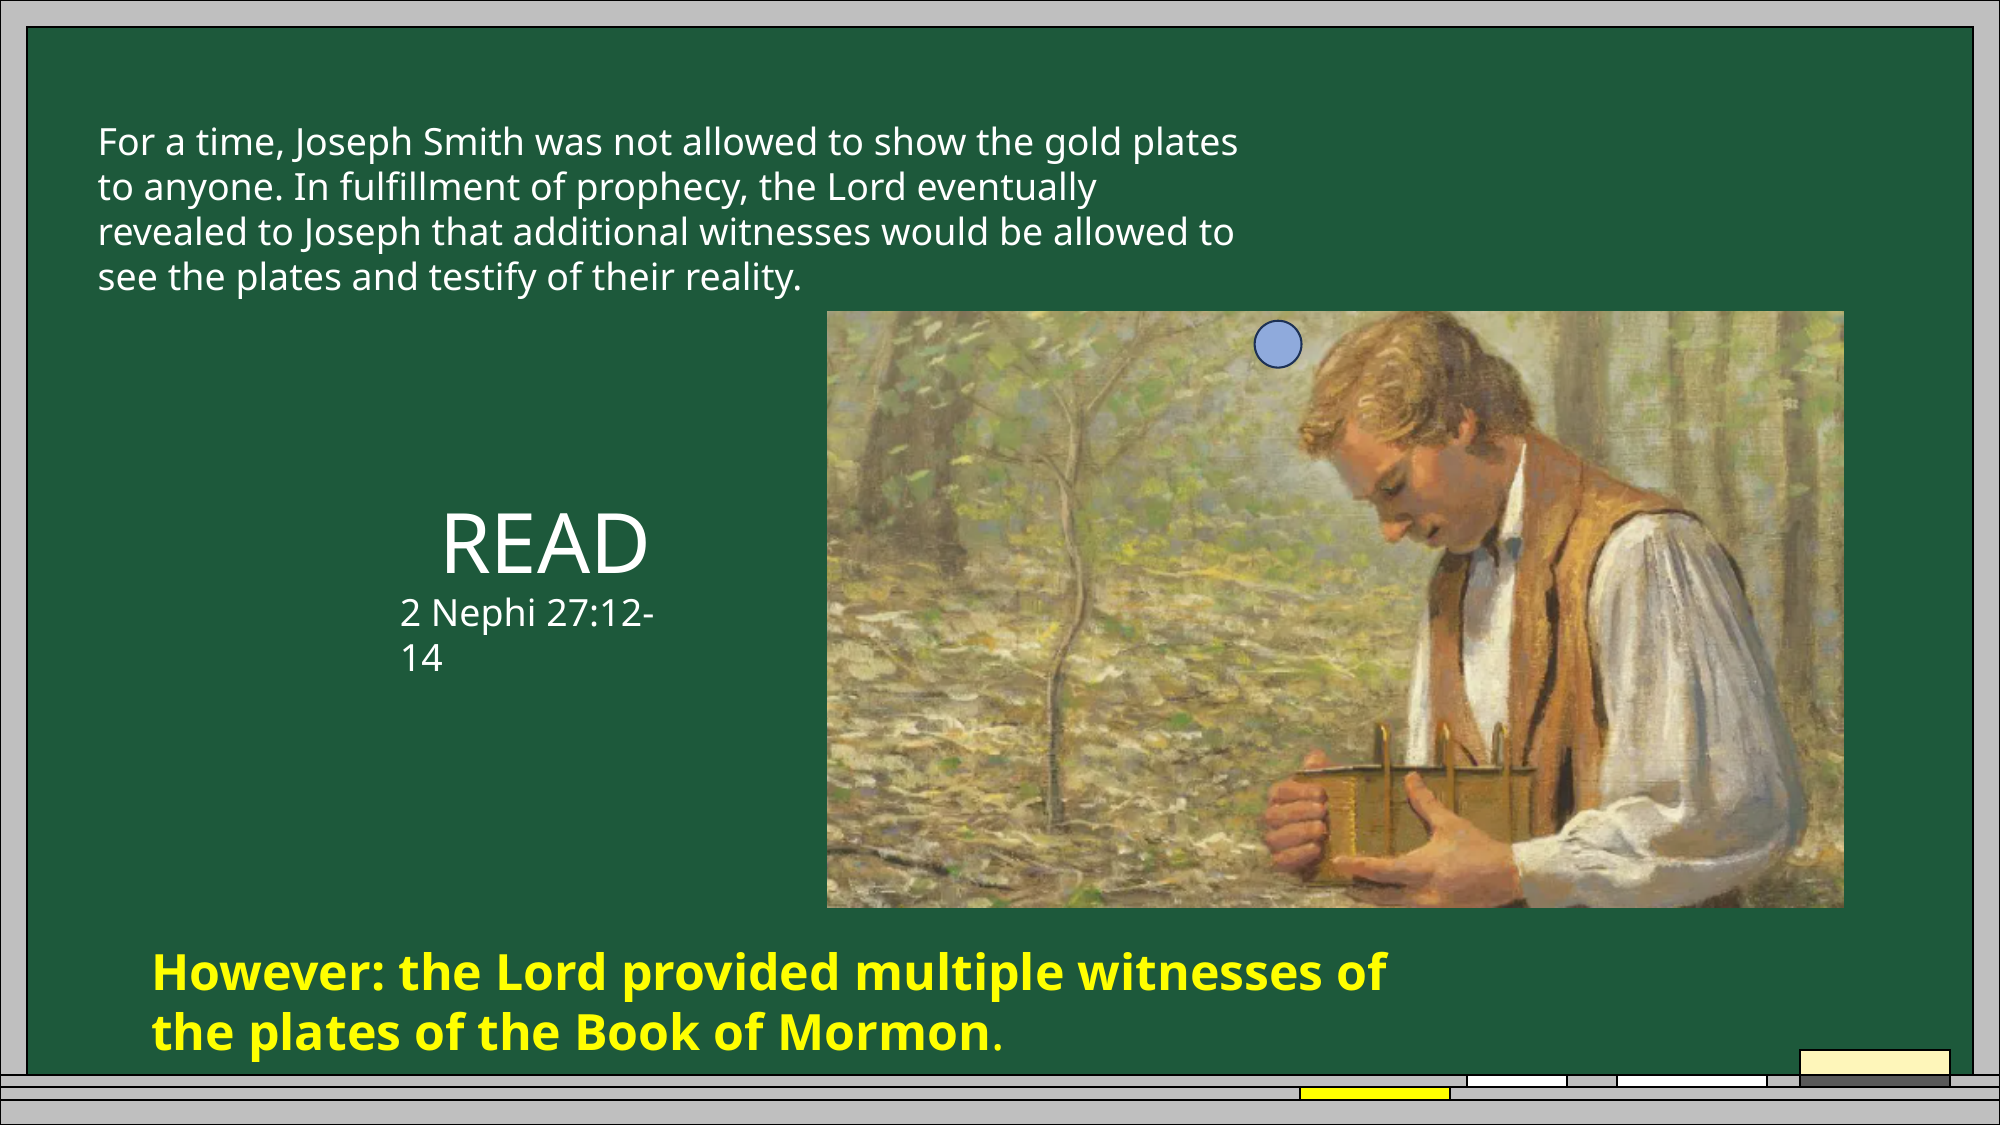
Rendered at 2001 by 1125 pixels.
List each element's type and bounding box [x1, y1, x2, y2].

picture [827, 311, 1844, 908]
text_box [0, 0, 2000, 1125]
text_box [360, 483, 730, 642]
